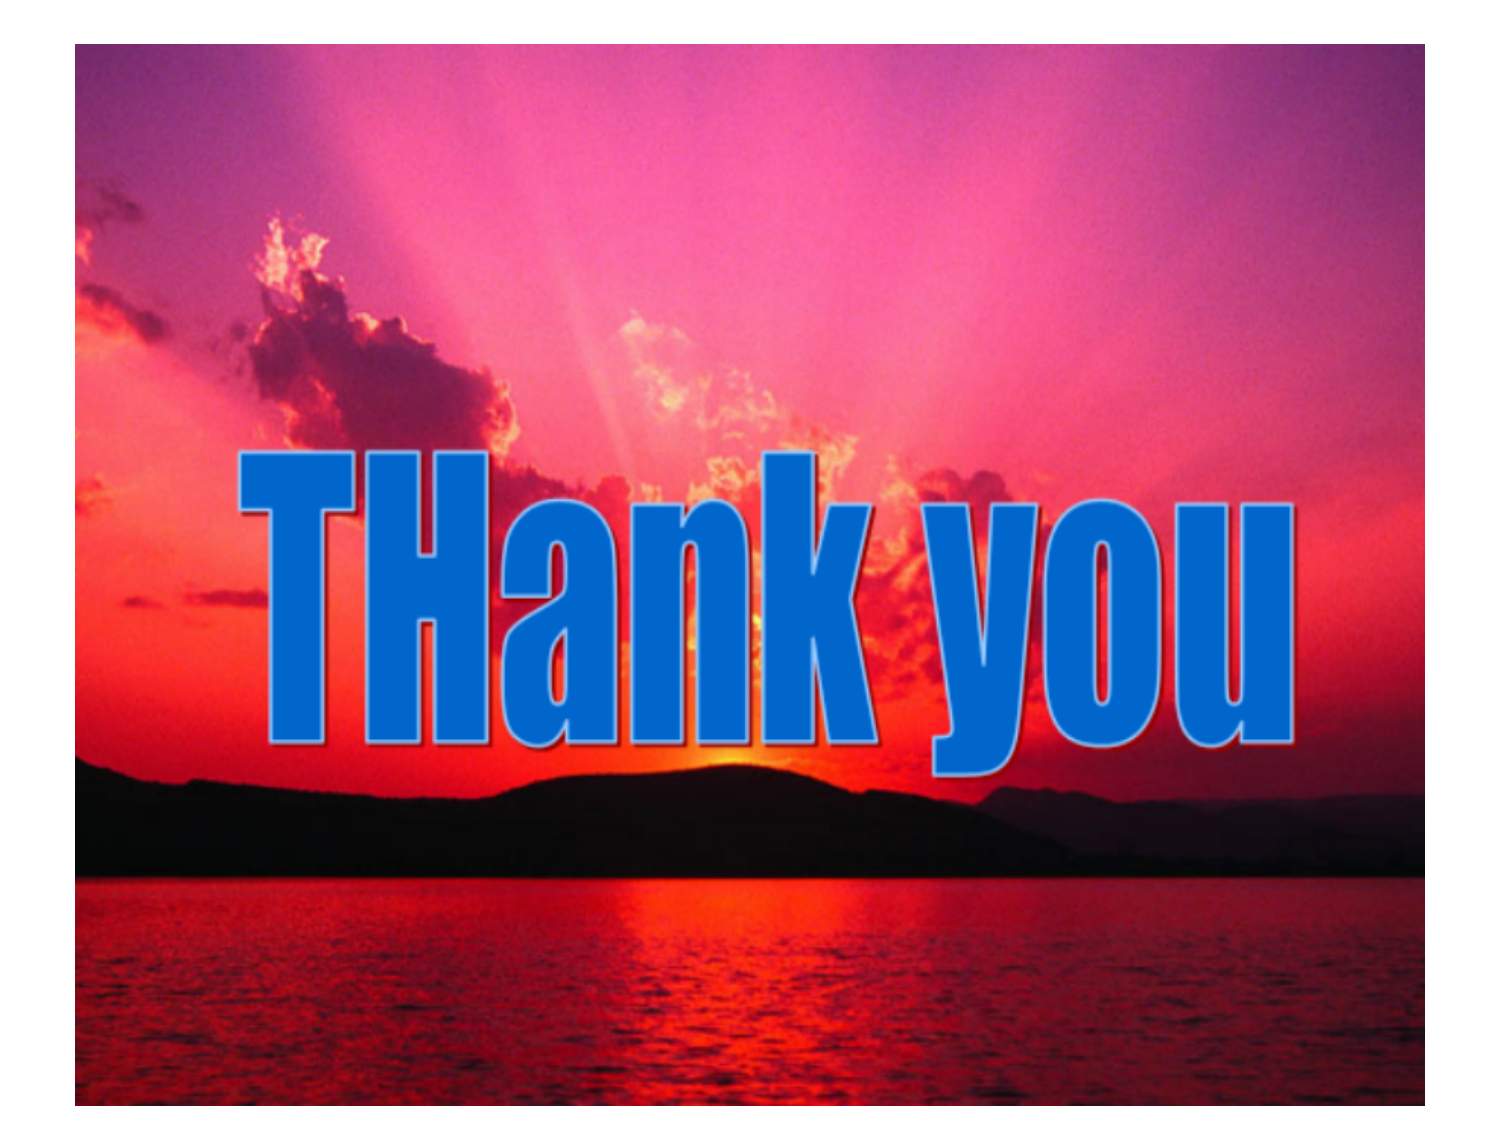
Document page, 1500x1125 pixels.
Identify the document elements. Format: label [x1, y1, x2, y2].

list [74, 44, 1426, 1107]
